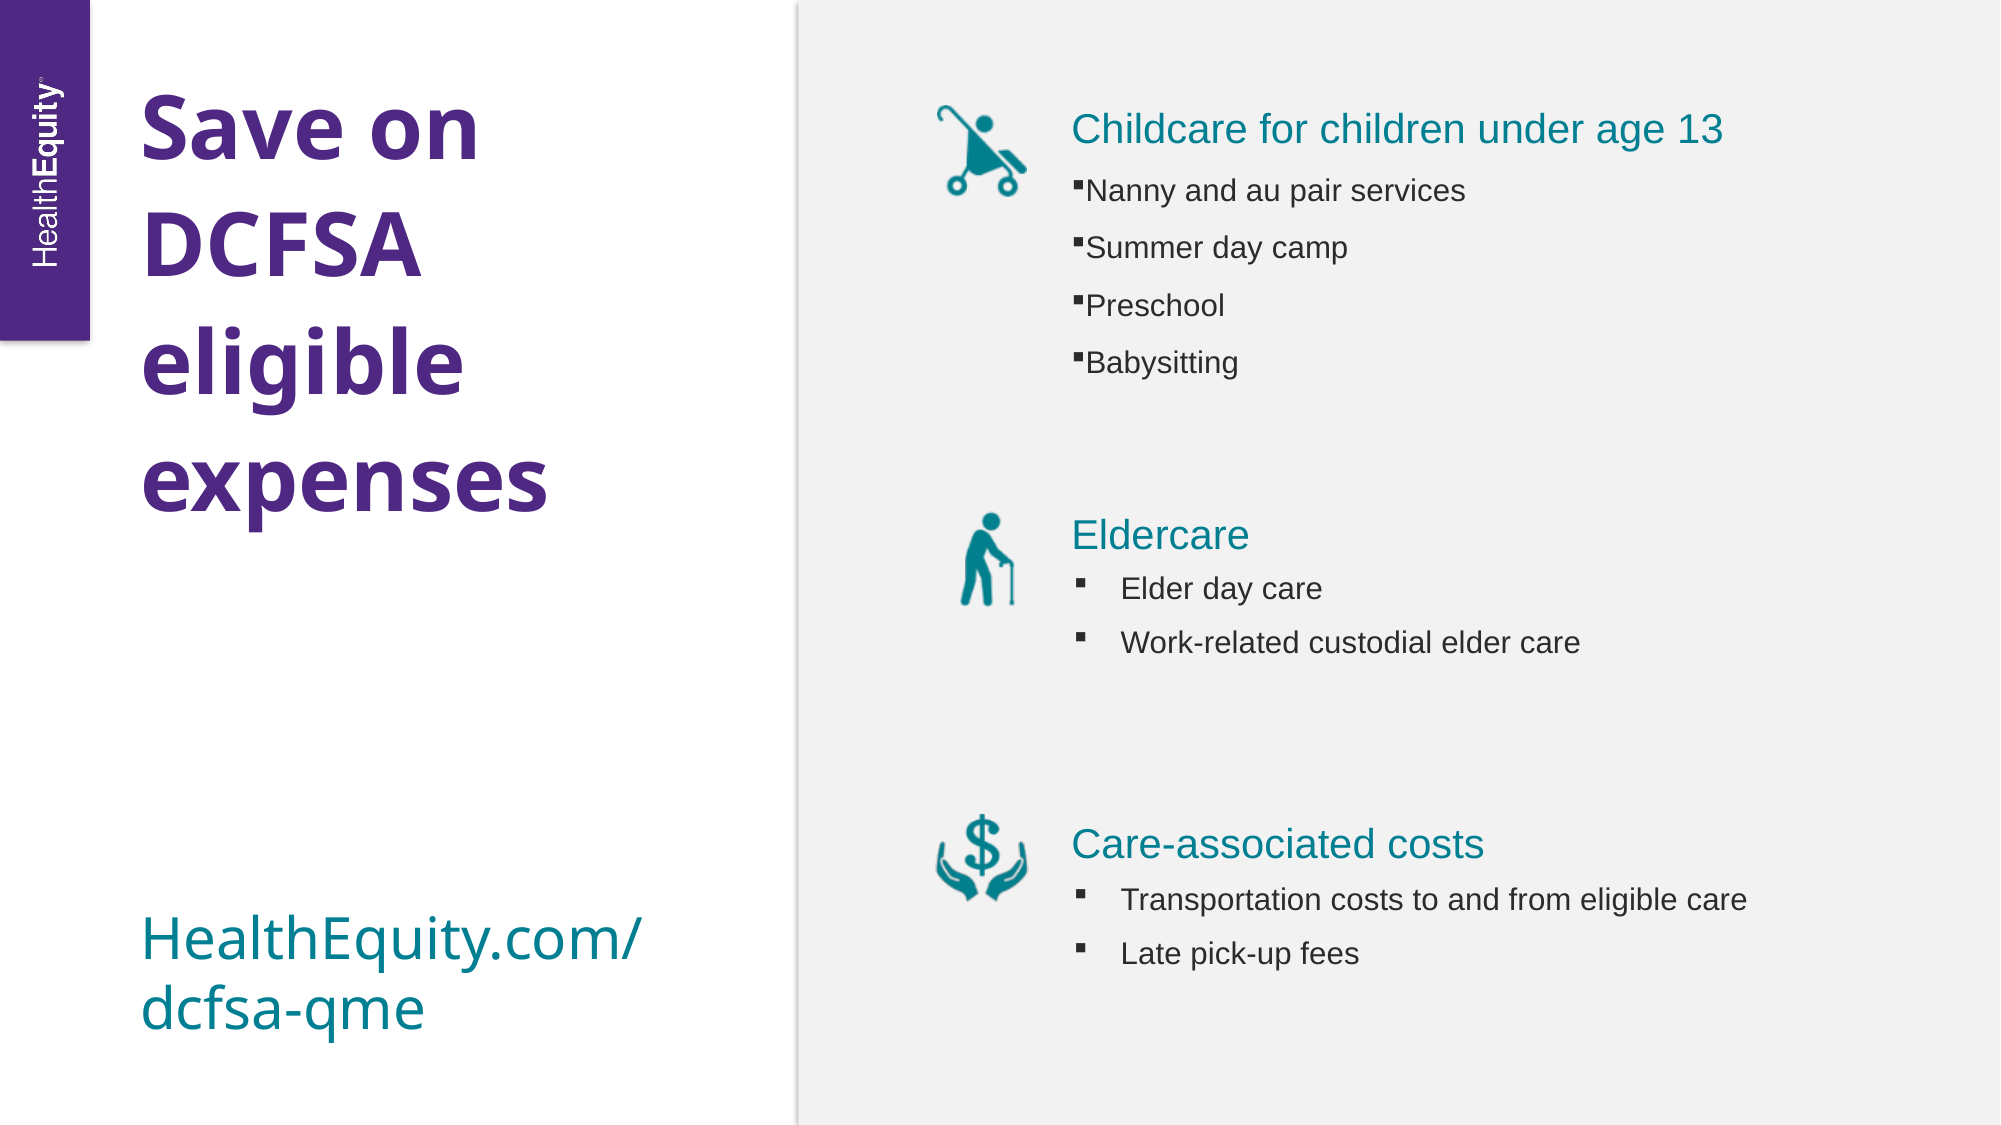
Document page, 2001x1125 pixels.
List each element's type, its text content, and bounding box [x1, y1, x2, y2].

text_box HealthEquity.com/ dcfsa-qme [140, 893, 736, 1049]
text_box Childcare for children under age 13 [1071, 96, 2000, 162]
picture [937, 508, 1038, 611]
text_box [798, 0, 2000, 1125]
picture [33, 78, 64, 266]
text_box Transportation costs to and from eligible care Late pick-up fees [1071, 879, 2000, 1001]
text_box Elder day care Work-related custodial elder care [1071, 568, 2000, 690]
text_box Care-associated costs [1071, 812, 2000, 878]
text_box Nanny and au pair services Summer day camp Preschool Babysitting [1071, 162, 2000, 391]
picture [937, 105, 1027, 197]
title Save on DCFSA eligible expenses [140, 60, 765, 525]
text_box Eldercare [1071, 502, 2000, 568]
picture [926, 801, 1038, 915]
